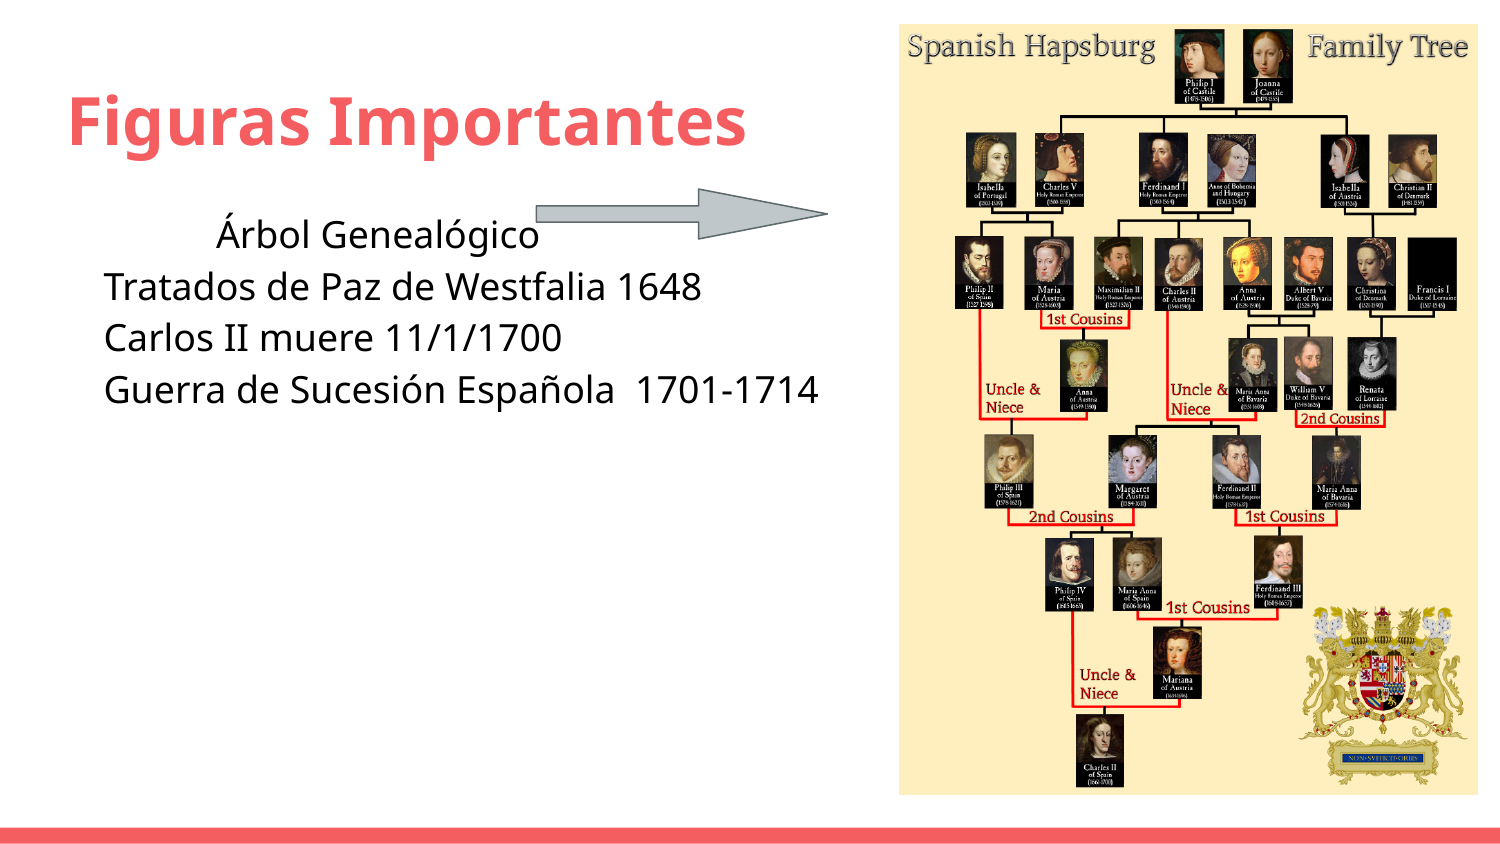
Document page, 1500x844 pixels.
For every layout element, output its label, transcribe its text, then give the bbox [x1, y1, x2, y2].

text_box [536, 189, 828, 239]
picture [898, 24, 1479, 796]
list Árbol Genealógico Tratados de Paz de Westfalia 1648 Carlos II muere 11/1/1700 Guerra de Sucesión Española 1701-1714 [51, 189, 840, 750]
title Figuras Importantes [51, 64, 893, 167]
